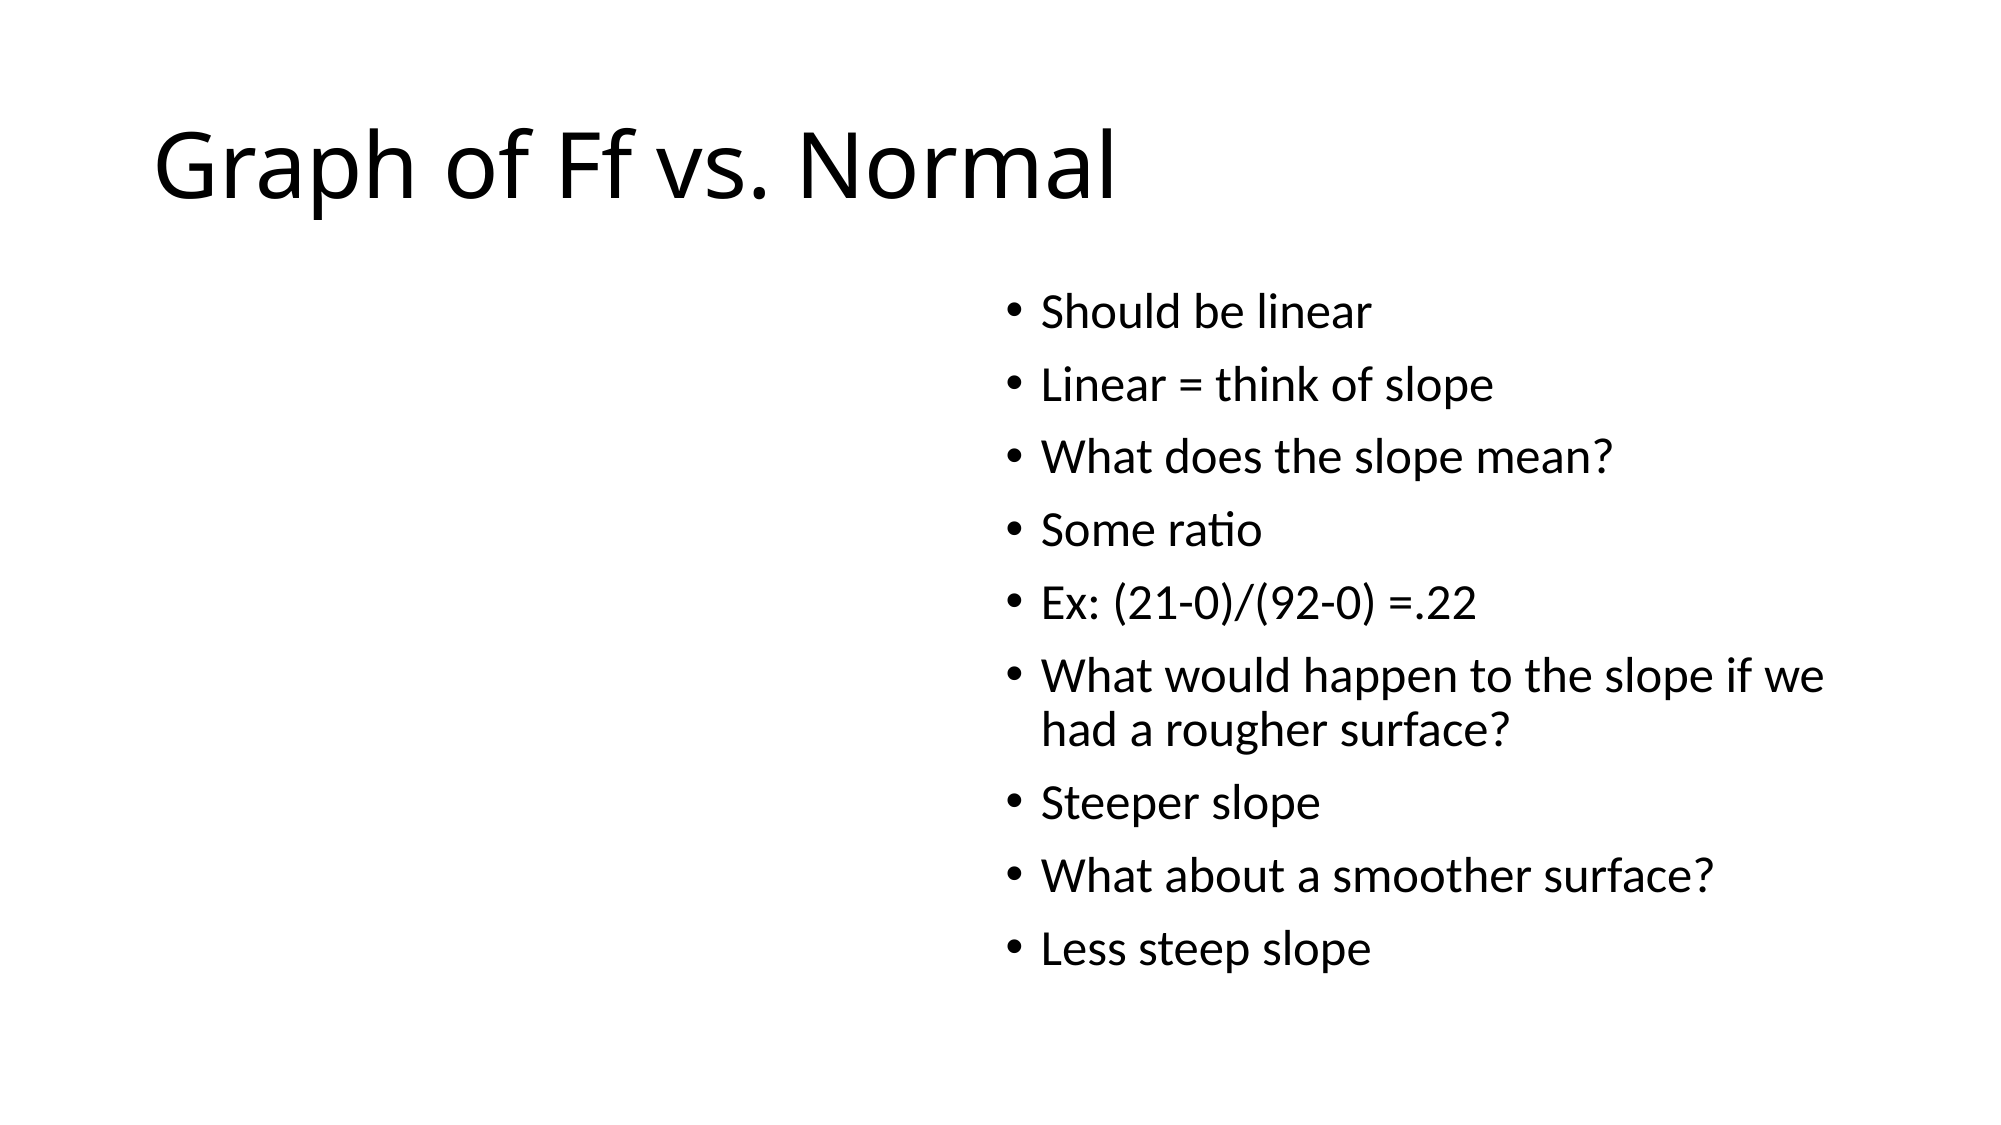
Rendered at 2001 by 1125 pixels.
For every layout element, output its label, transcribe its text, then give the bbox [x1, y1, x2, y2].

list Should be linear Linear = think of slope What does the slope mean? Some ratio Ex: (21-0)/(92-0) =.22 What would happen to the slope if we had a rougher surface? Steeper slope What about a smoother surface? Less steep slope [990, 277, 1868, 992]
title Graph of Ff vs. Normal [137, 59, 1863, 278]
